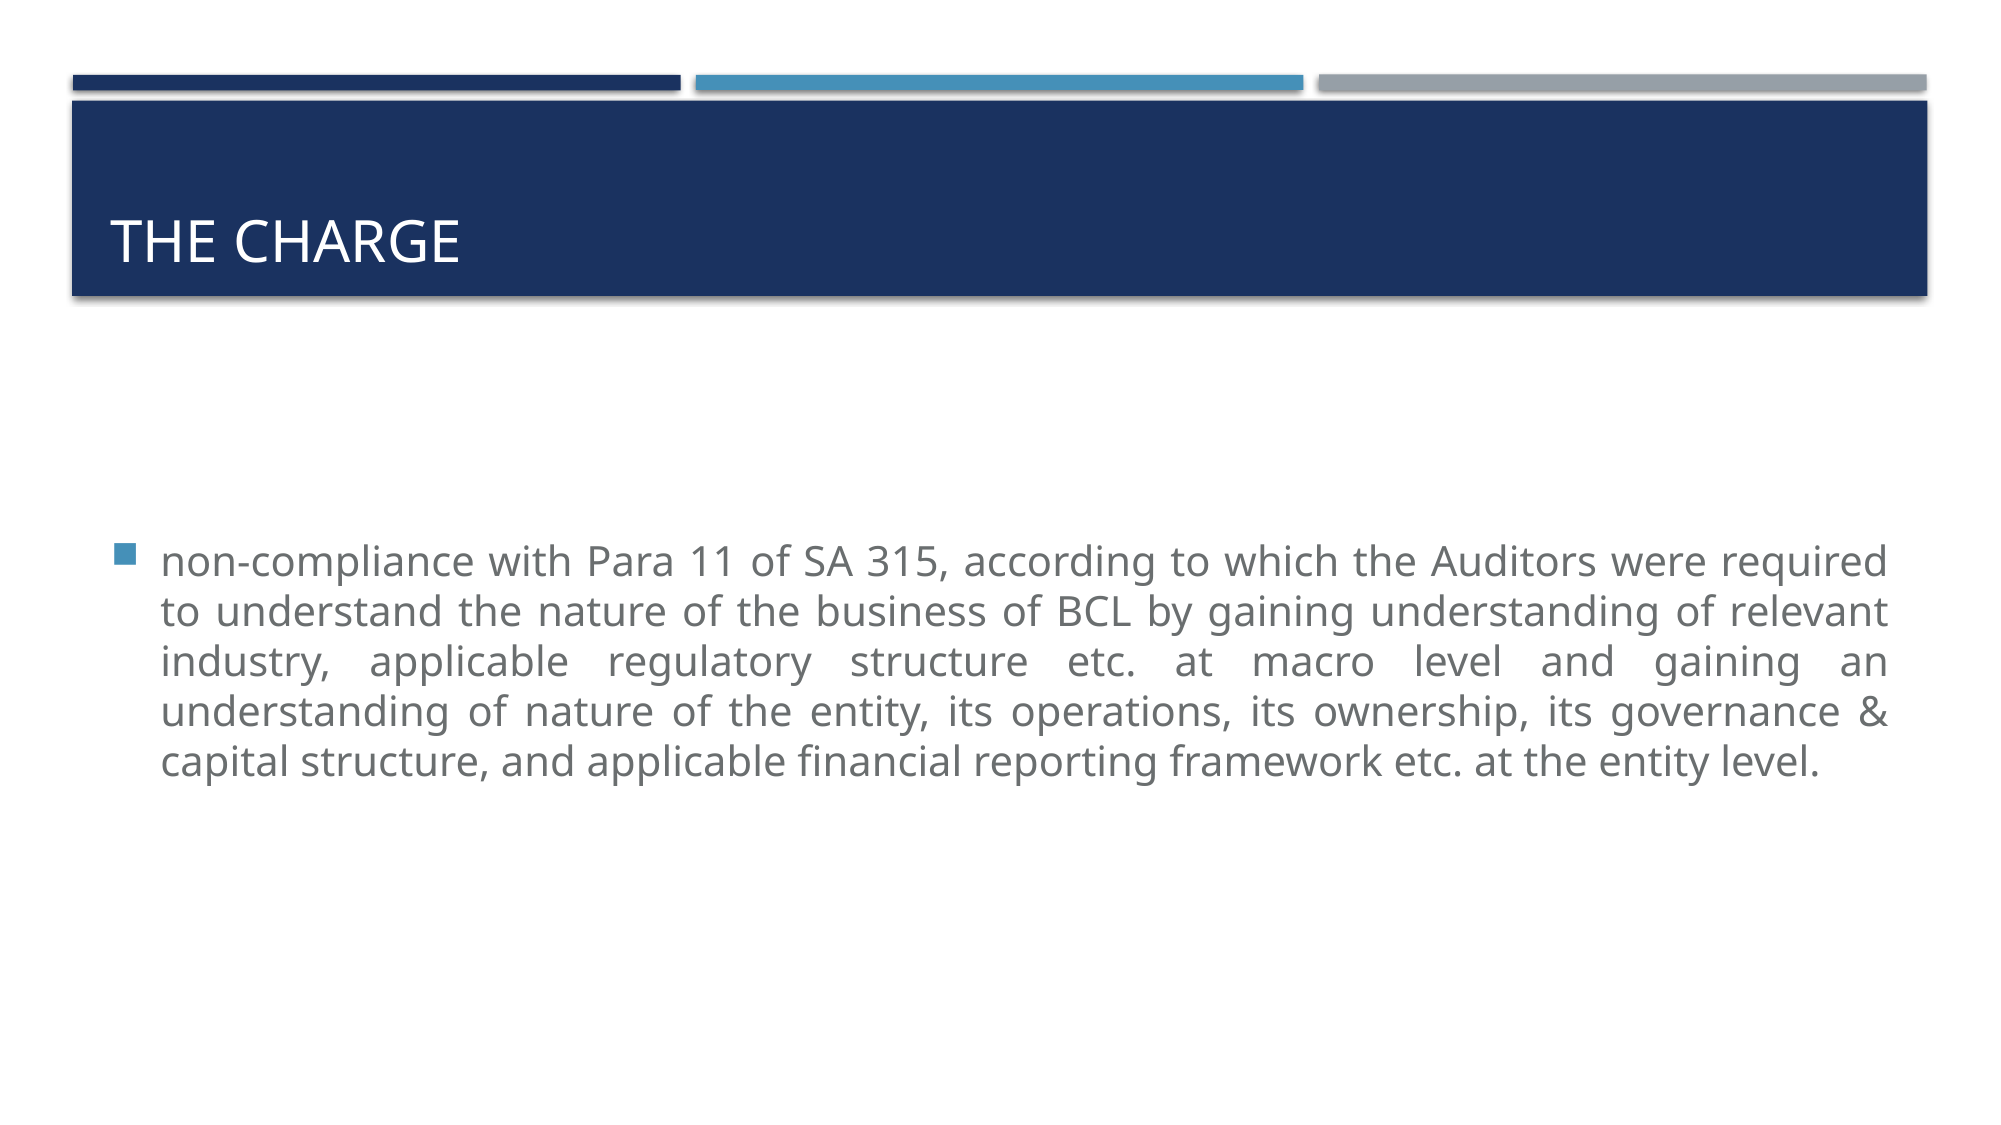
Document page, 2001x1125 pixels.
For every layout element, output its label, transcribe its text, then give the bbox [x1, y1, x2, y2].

list non-compliance with Para 11 of SA 315, according to which the Auditors were required to understand the nature of the business of BCL by gaining understanding of relevant industry, applicable regulatory structure etc. at macro level and gaining an understanding of nature of the entity, its operations, its ownership, its governance & capital structure, and applicable financial reporting framework etc. at the entity level. [95, 357, 1905, 962]
title The charge [95, 115, 1905, 282]
